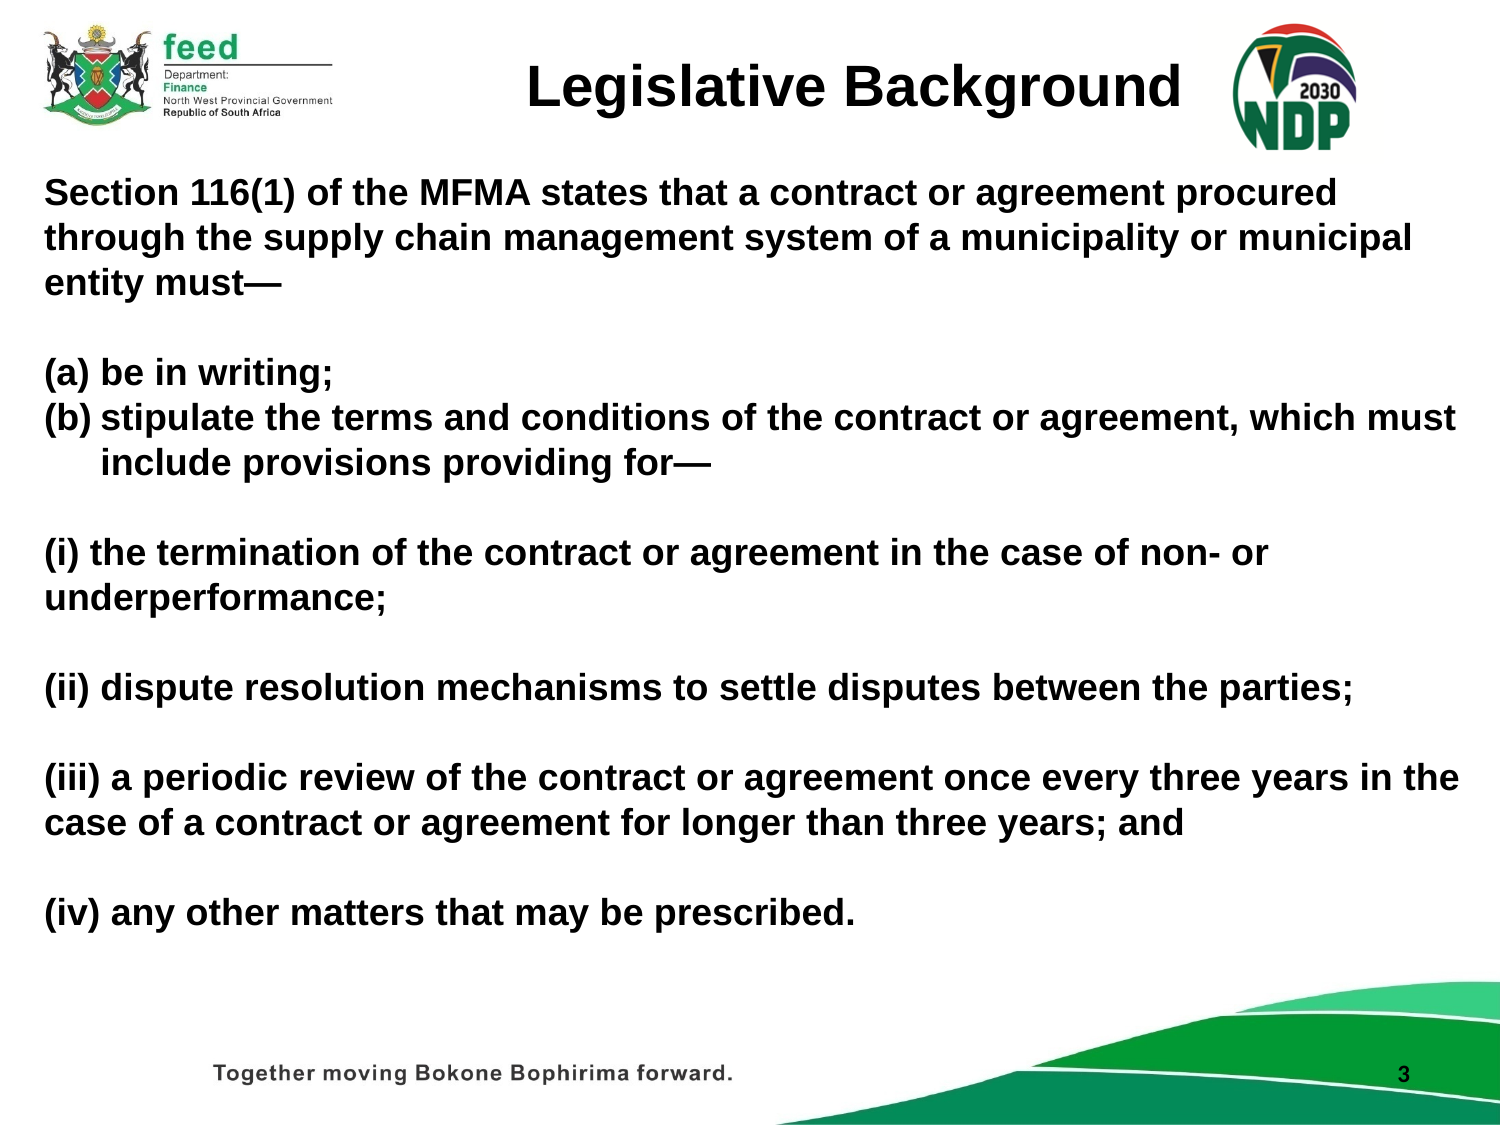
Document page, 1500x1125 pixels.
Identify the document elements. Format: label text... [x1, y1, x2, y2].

text_box Section 116(1) of the MFMA states that a contract or agreement procured through the supply chain management system of a municipality or municipal entity must— be in writing; stipulate the terms and conditions of the contract or agreement, which must include provisions providing for— (i) the termination of the contract or agreement in the case of non- or underperformance; (ii) dispute resolution mechanisms to settle disputes between the parties; (iii) a periodic review of the contract or agreement once every three years in the case of a contract or agreement for longer than three years; and (iv) any other matters that may be prescribed. [29, 160, 1483, 986]
title Legislative Background [441, 36, 1193, 129]
picture [0, 0, 1500, 1125]
slide_number 3 [1074, 1042, 1425, 1103]
